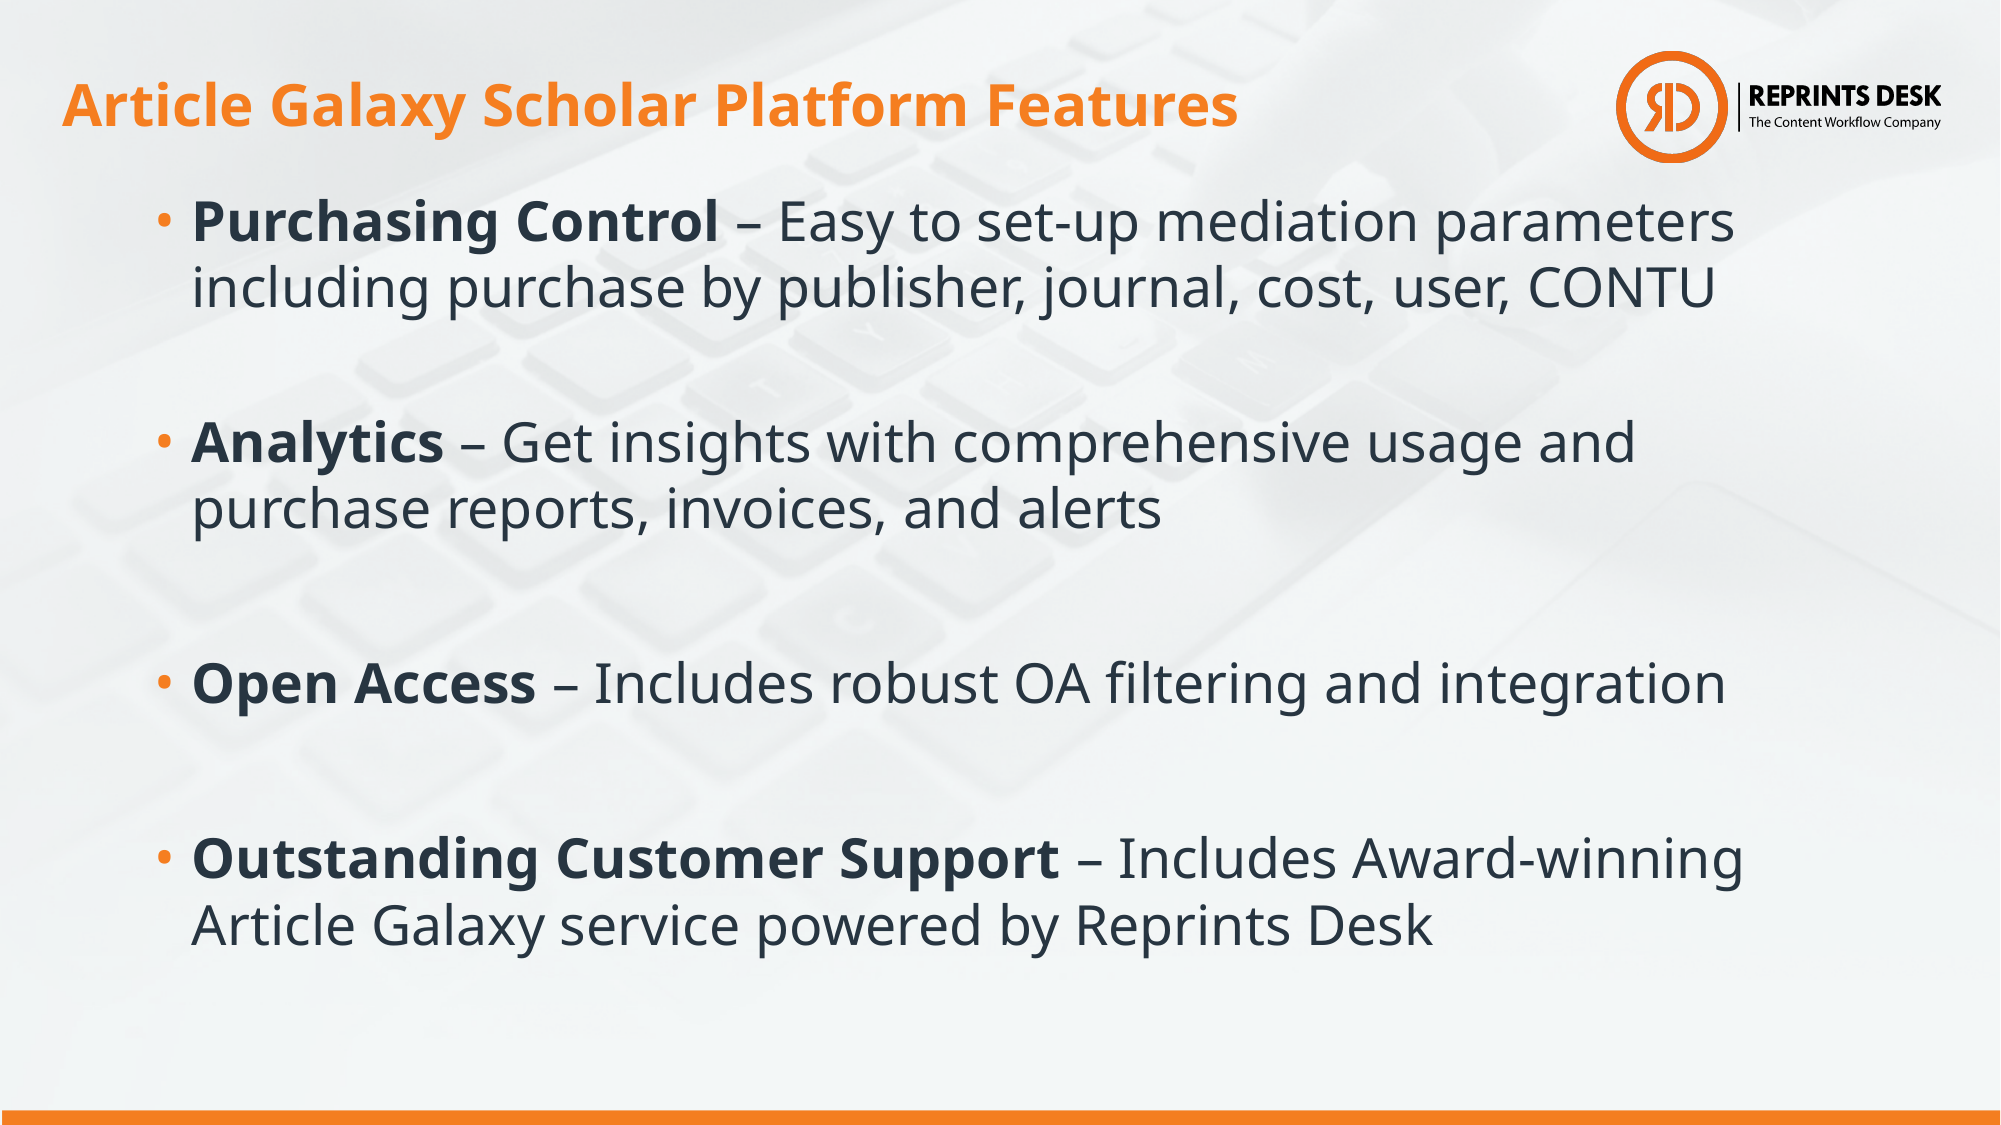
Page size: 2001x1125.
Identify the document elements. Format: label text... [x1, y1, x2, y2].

picture [0, 0, 2001, 1125]
title Article Galaxy Scholar Platform Features [62, 68, 1602, 138]
list Purchasing Control – Easy to set-up mediation parameters including purchase by publisher, journal, cost, user, CONTU Analytics – Get insights with comprehensive usage and purchase reports, invoices, and alerts Open Access – Includes robust OA filtering and integration Outstanding Customer Support – Includes Award-winning Article Galaxy service powered by Reprints Desk [154, 185, 1811, 847]
